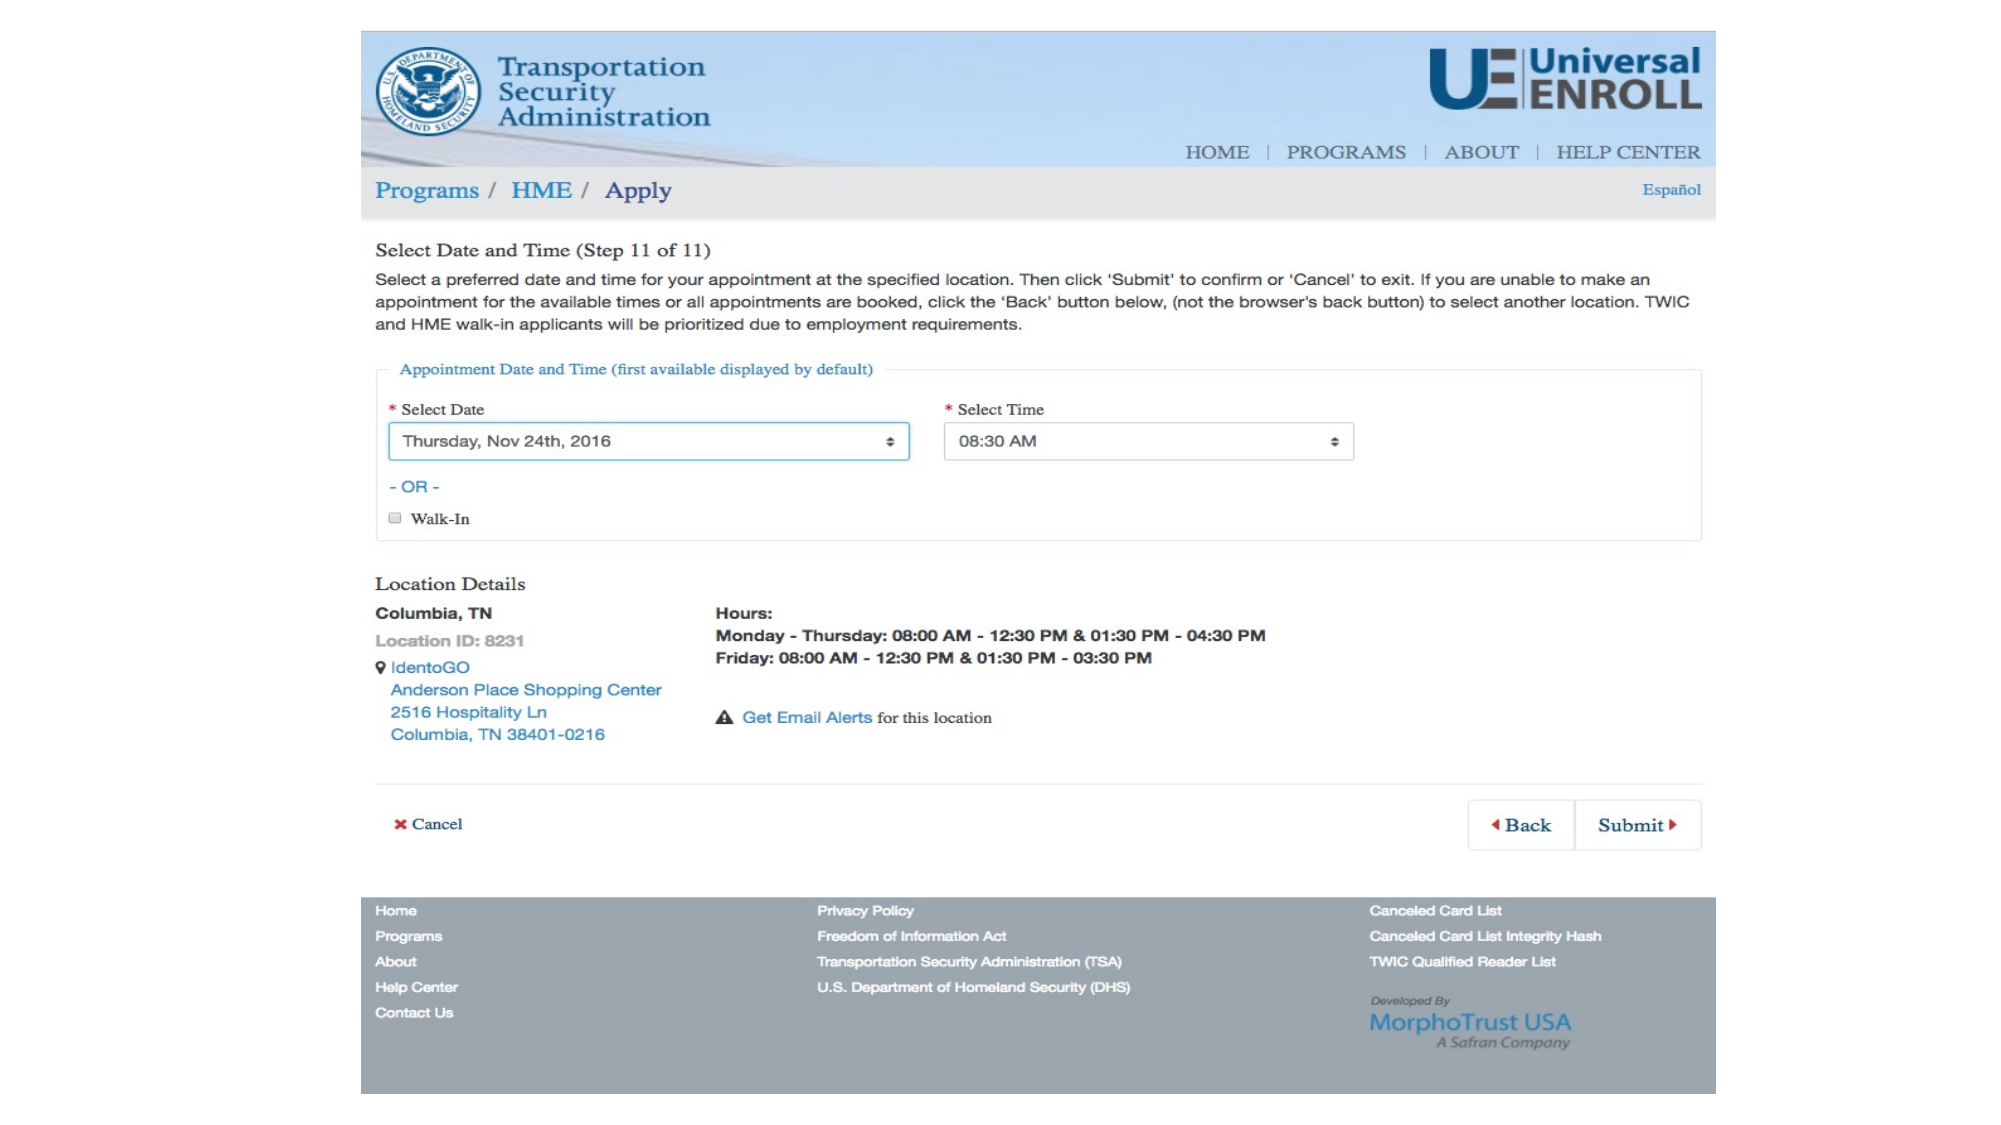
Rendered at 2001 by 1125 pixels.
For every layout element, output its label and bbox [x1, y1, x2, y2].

picture [361, 30, 1716, 1095]
